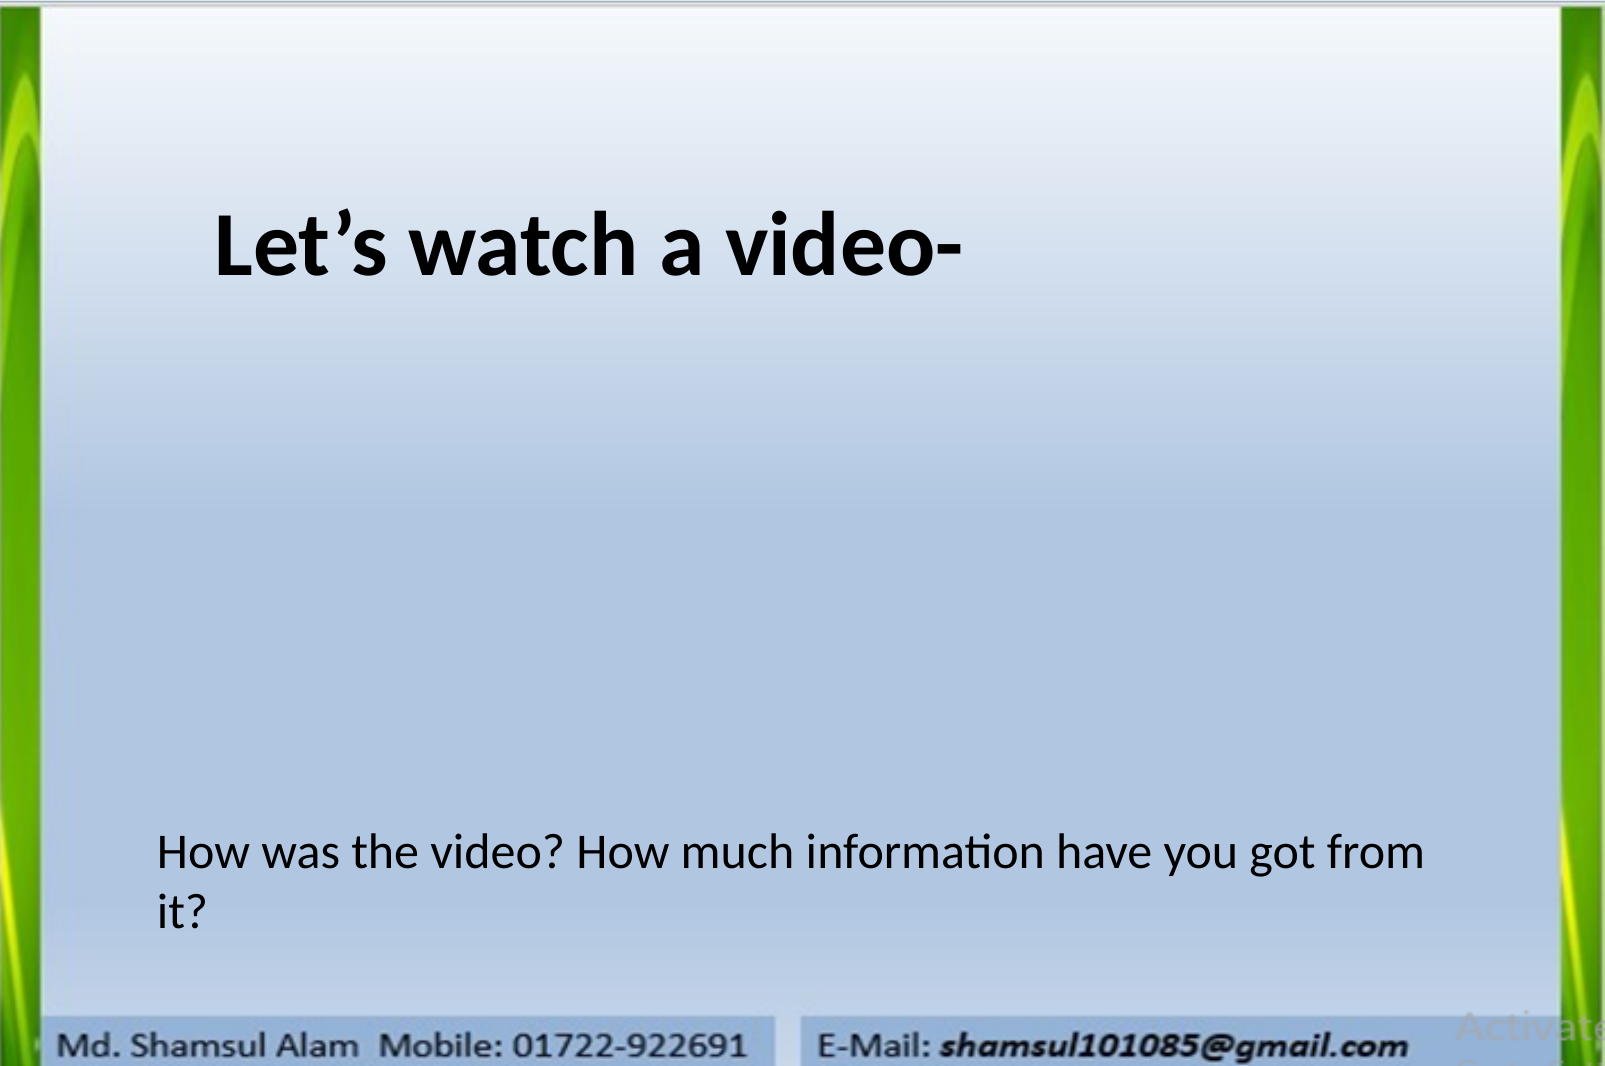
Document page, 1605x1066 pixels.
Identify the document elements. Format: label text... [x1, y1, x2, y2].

text_box Let’s watch a video- [199, 176, 1561, 302]
text_box How was the video? How much information have you got from it? [142, 810, 1472, 946]
